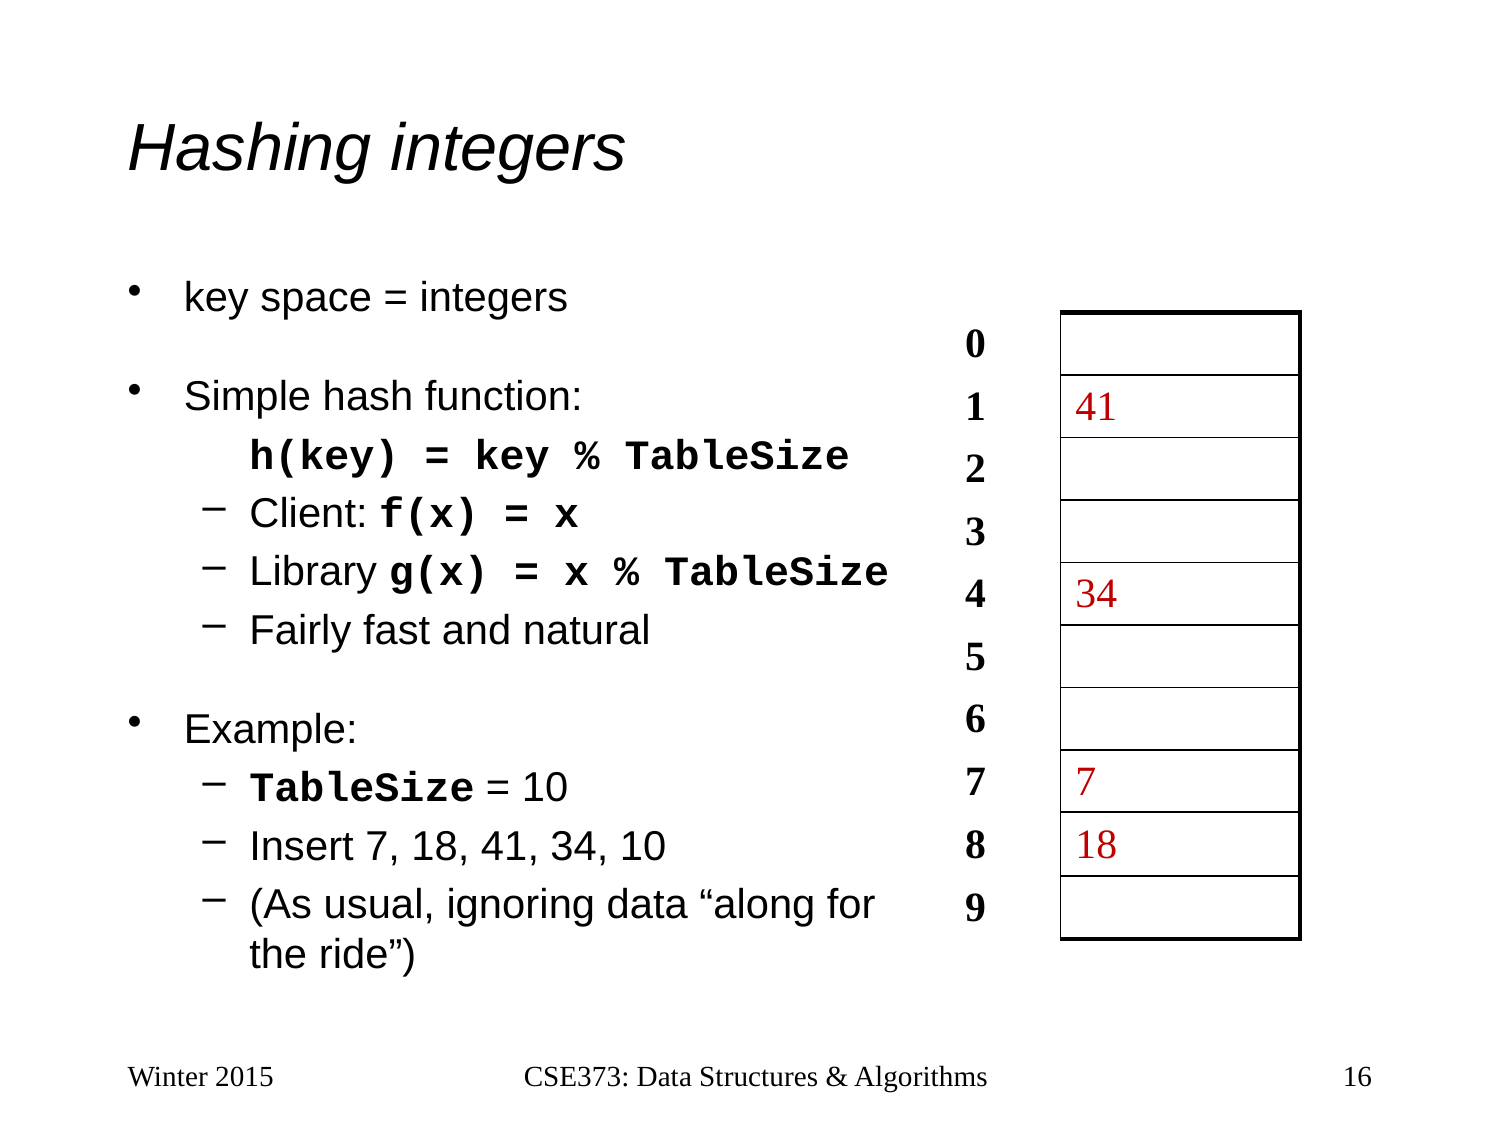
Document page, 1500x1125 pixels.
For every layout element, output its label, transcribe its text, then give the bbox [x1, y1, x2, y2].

table_cell [1061, 626, 1298, 687]
table_cell 4 [950, 562, 1060, 625]
table_cell 2 [950, 437, 1060, 500]
slide_number Winter 2015 [112, 1049, 426, 1125]
table_cell 41 [1061, 376, 1298, 437]
table_cell 7 [950, 750, 1060, 812]
table_cell [1061, 501, 1298, 562]
table_cell 1 [950, 375, 1060, 437]
slide_number 16 [1074, 1049, 1388, 1125]
table_cell 18 [1061, 813, 1298, 875]
text_box key space = integers Simple hash function: h(key) = key % TableSize Client: f(x) = x Library g(x) = x % TableSize Fairly fast and natural Example: TableSize = 10 Insert 7, 18, 41, 34, 10 (As usual, ignoring data “along for the ride”) [112, 262, 913, 1038]
table_cell [1061, 438, 1298, 499]
table_cell 3 [950, 500, 1060, 562]
table_cell 34 [1061, 563, 1298, 624]
table_cell 8 [950, 812, 1060, 876]
table_cell 7 [1061, 751, 1298, 811]
table_cell [1061, 688, 1298, 749]
table_header [1061, 315, 1298, 374]
title Hashing integers [112, 49, 1388, 238]
footer CSE373: Data Structures & Algorithms [474, 1049, 1038, 1125]
table_cell 6 [950, 687, 1060, 750]
table_cell 9 [950, 876, 1060, 939]
table_cell 5 [950, 625, 1060, 687]
table_header 0 [950, 313, 1060, 375]
table_cell [1061, 877, 1298, 937]
